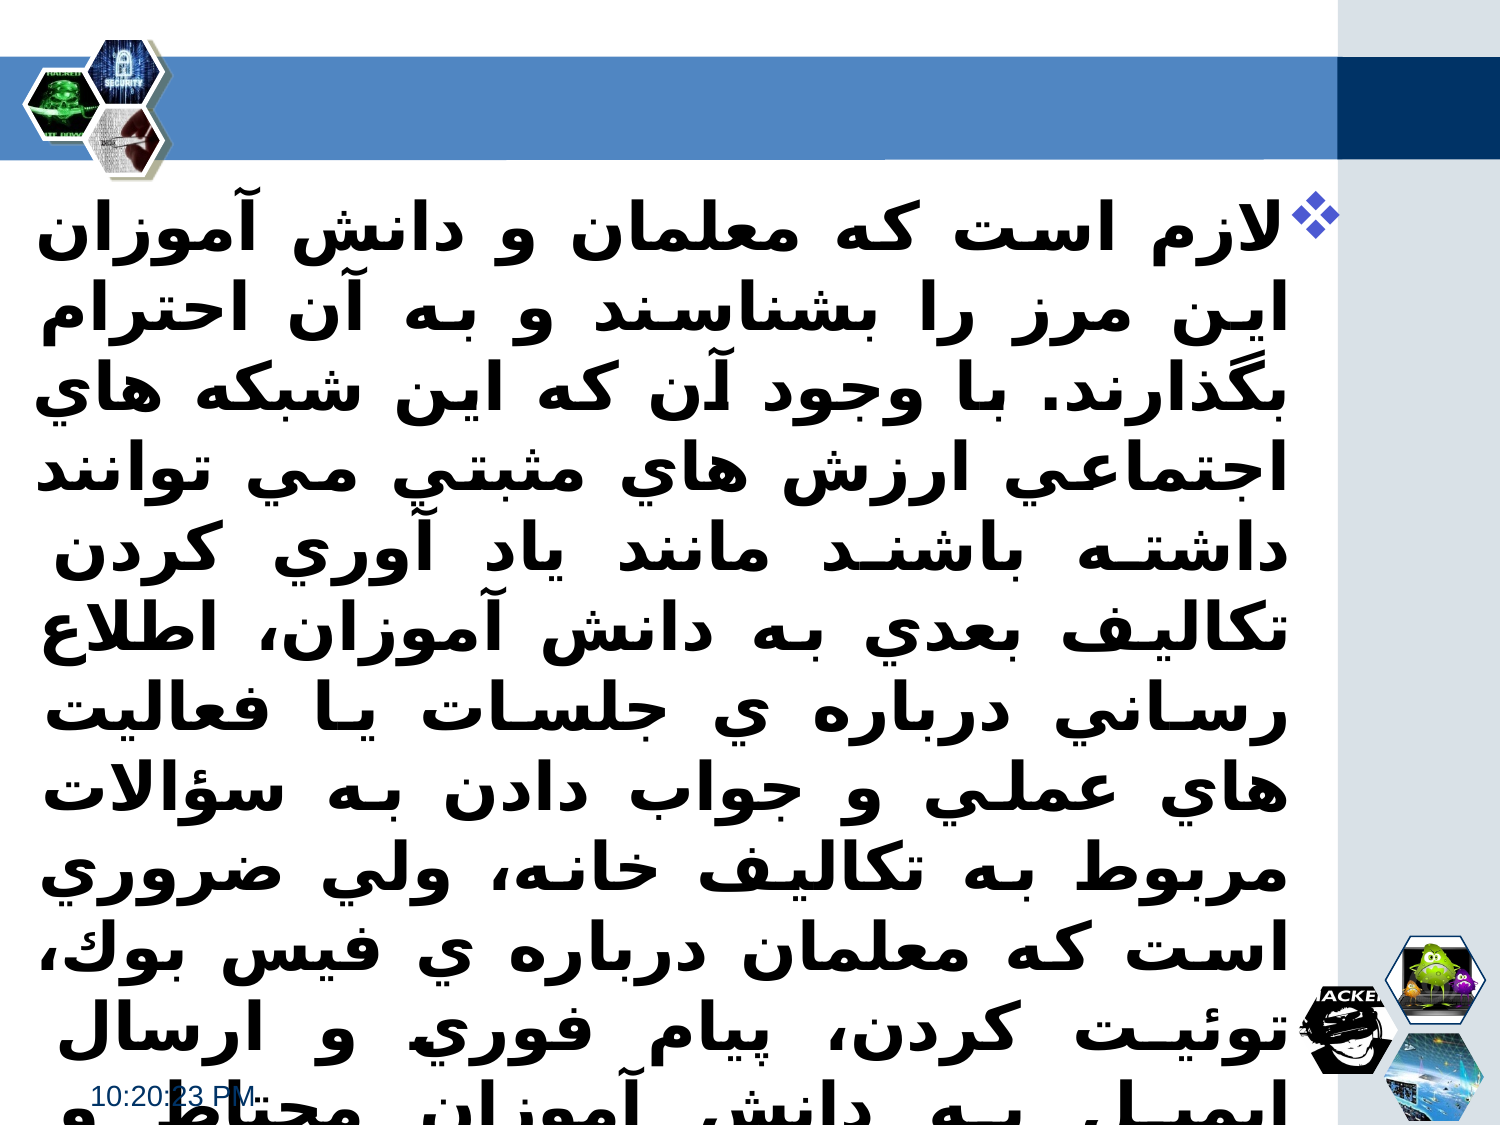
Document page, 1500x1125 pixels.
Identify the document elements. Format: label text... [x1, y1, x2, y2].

picture [28, 73, 99, 136]
picture [1383, 1033, 1484, 1121]
picture [88, 109, 159, 172]
list لازم است كه معلمان و دانش آموزان اين مرز را بشناسند و به آن احترام بگذارند. با وجود آن كه اين شبكه هاي اجتماعي ارزش هاي مثبتي مي توانند داشته باشند مانند ياد آوري كردن تكاليف بعدي به دانش آموزان، اطلاع رساني درباره ي جلسات يا فعاليت هاي عملي و جواب دادن به سؤالات مربوط به تكاليف خانه، ولي ضروري است كه معلمان درباره ي فيس بوك، توئيت كردن، پيام فوري و ارسال ايميل به دانش آموزان محتاط و معقول عمل نمايند. [12, 176, 1363, 1038]
picture [88, 40, 159, 103]
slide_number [74, 1069, 426, 1110]
picture [1387, 938, 1484, 1023]
picture [1302, 986, 1398, 1074]
